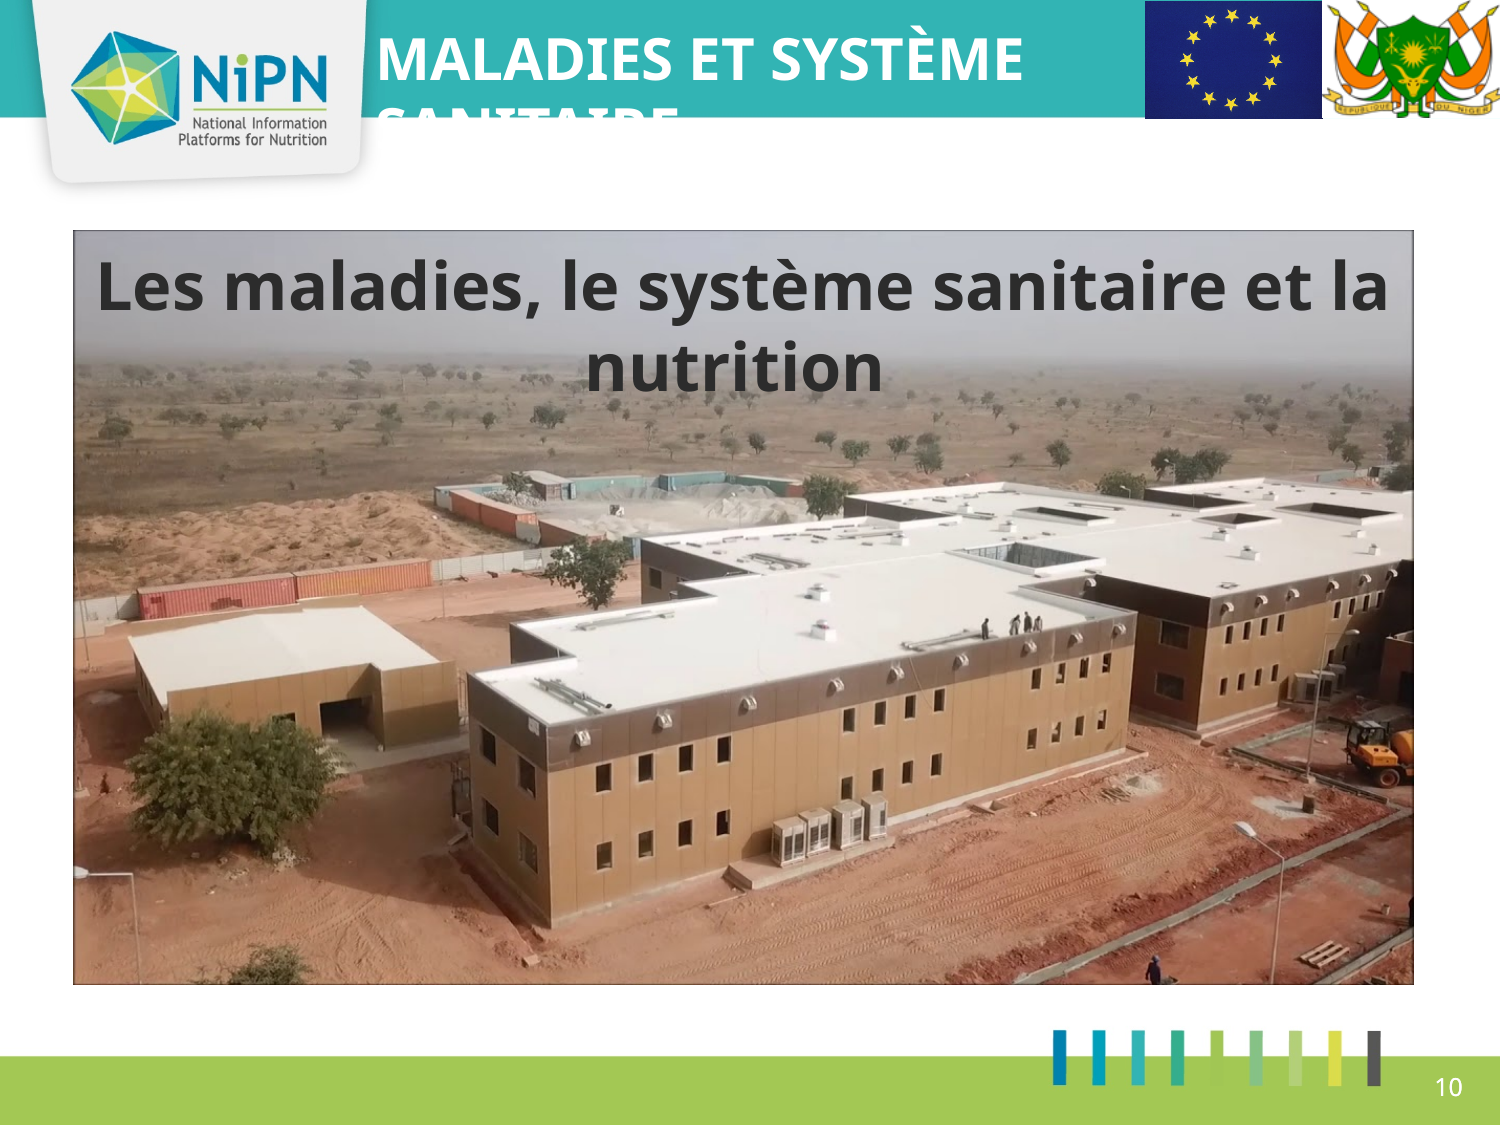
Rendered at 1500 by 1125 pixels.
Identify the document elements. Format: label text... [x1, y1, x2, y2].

text_box Maladies et système sanitaire [360, 15, 1146, 170]
picture [0, 0, 1500, 1125]
text_box 10 [1375, 1058, 1478, 1119]
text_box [1145, 0, 1500, 119]
